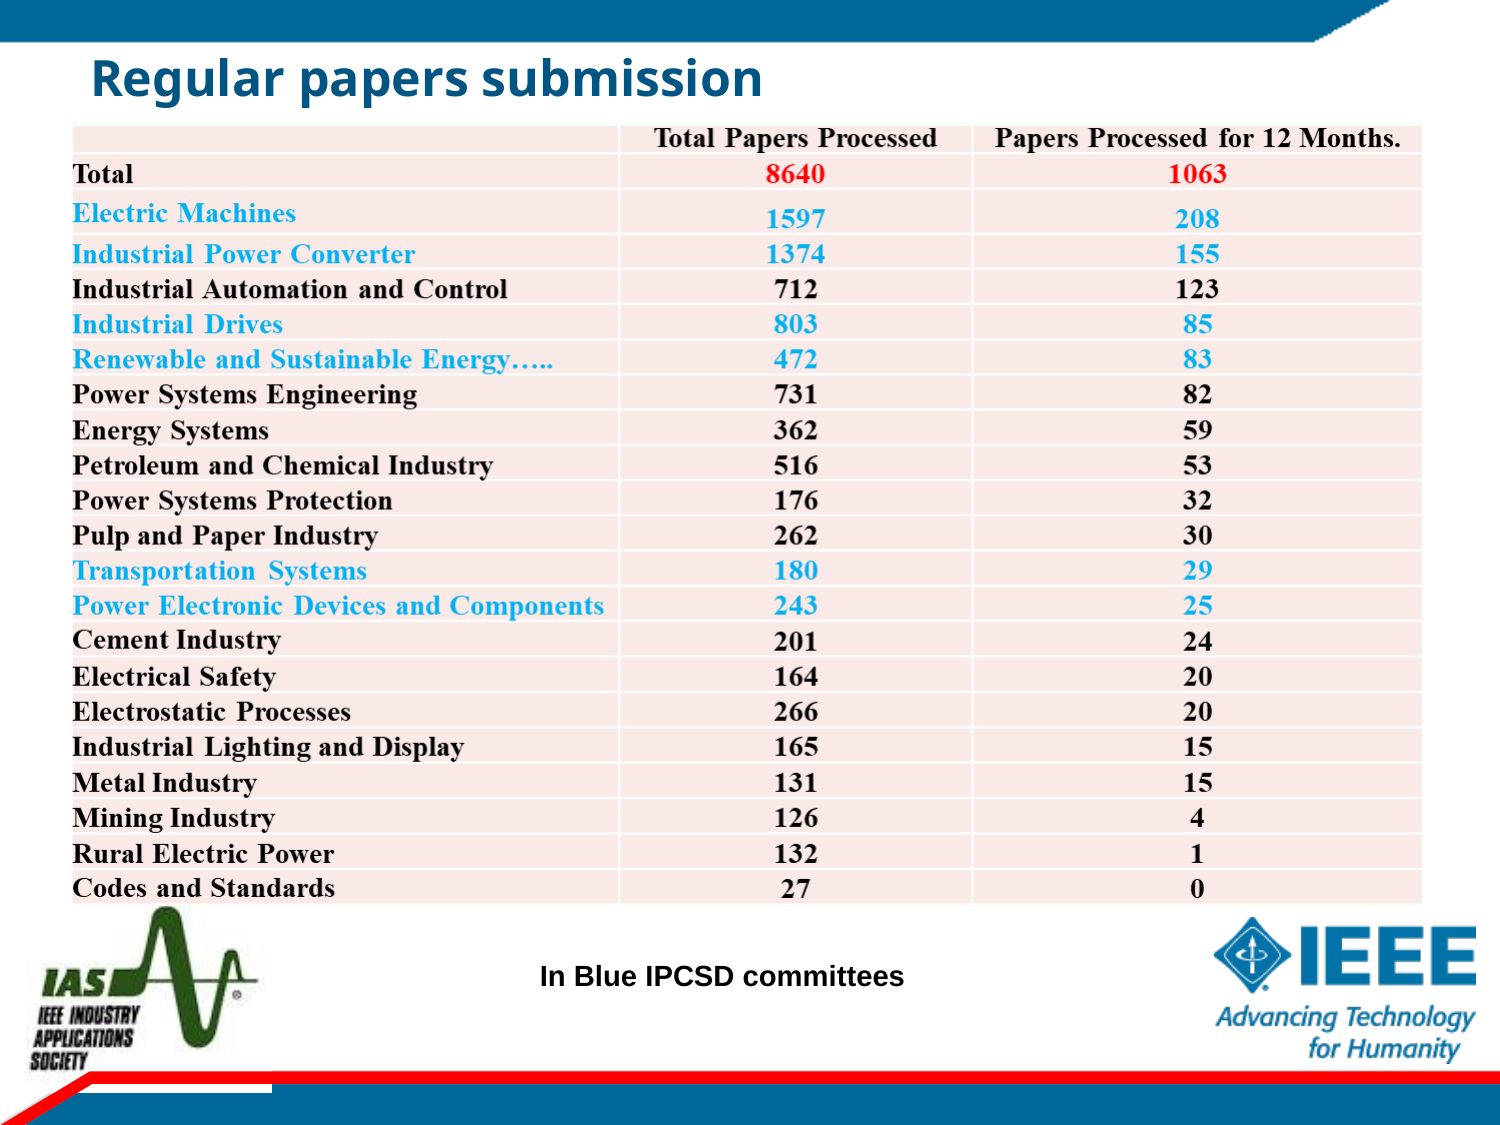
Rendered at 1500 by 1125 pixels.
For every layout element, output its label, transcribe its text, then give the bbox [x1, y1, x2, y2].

text_box In Blue IPCSD committees [525, 949, 925, 1000]
picture [0, 0, 1500, 1124]
title Regular papers submission [75, 39, 1425, 125]
picture [81, 1084, 271, 1092]
